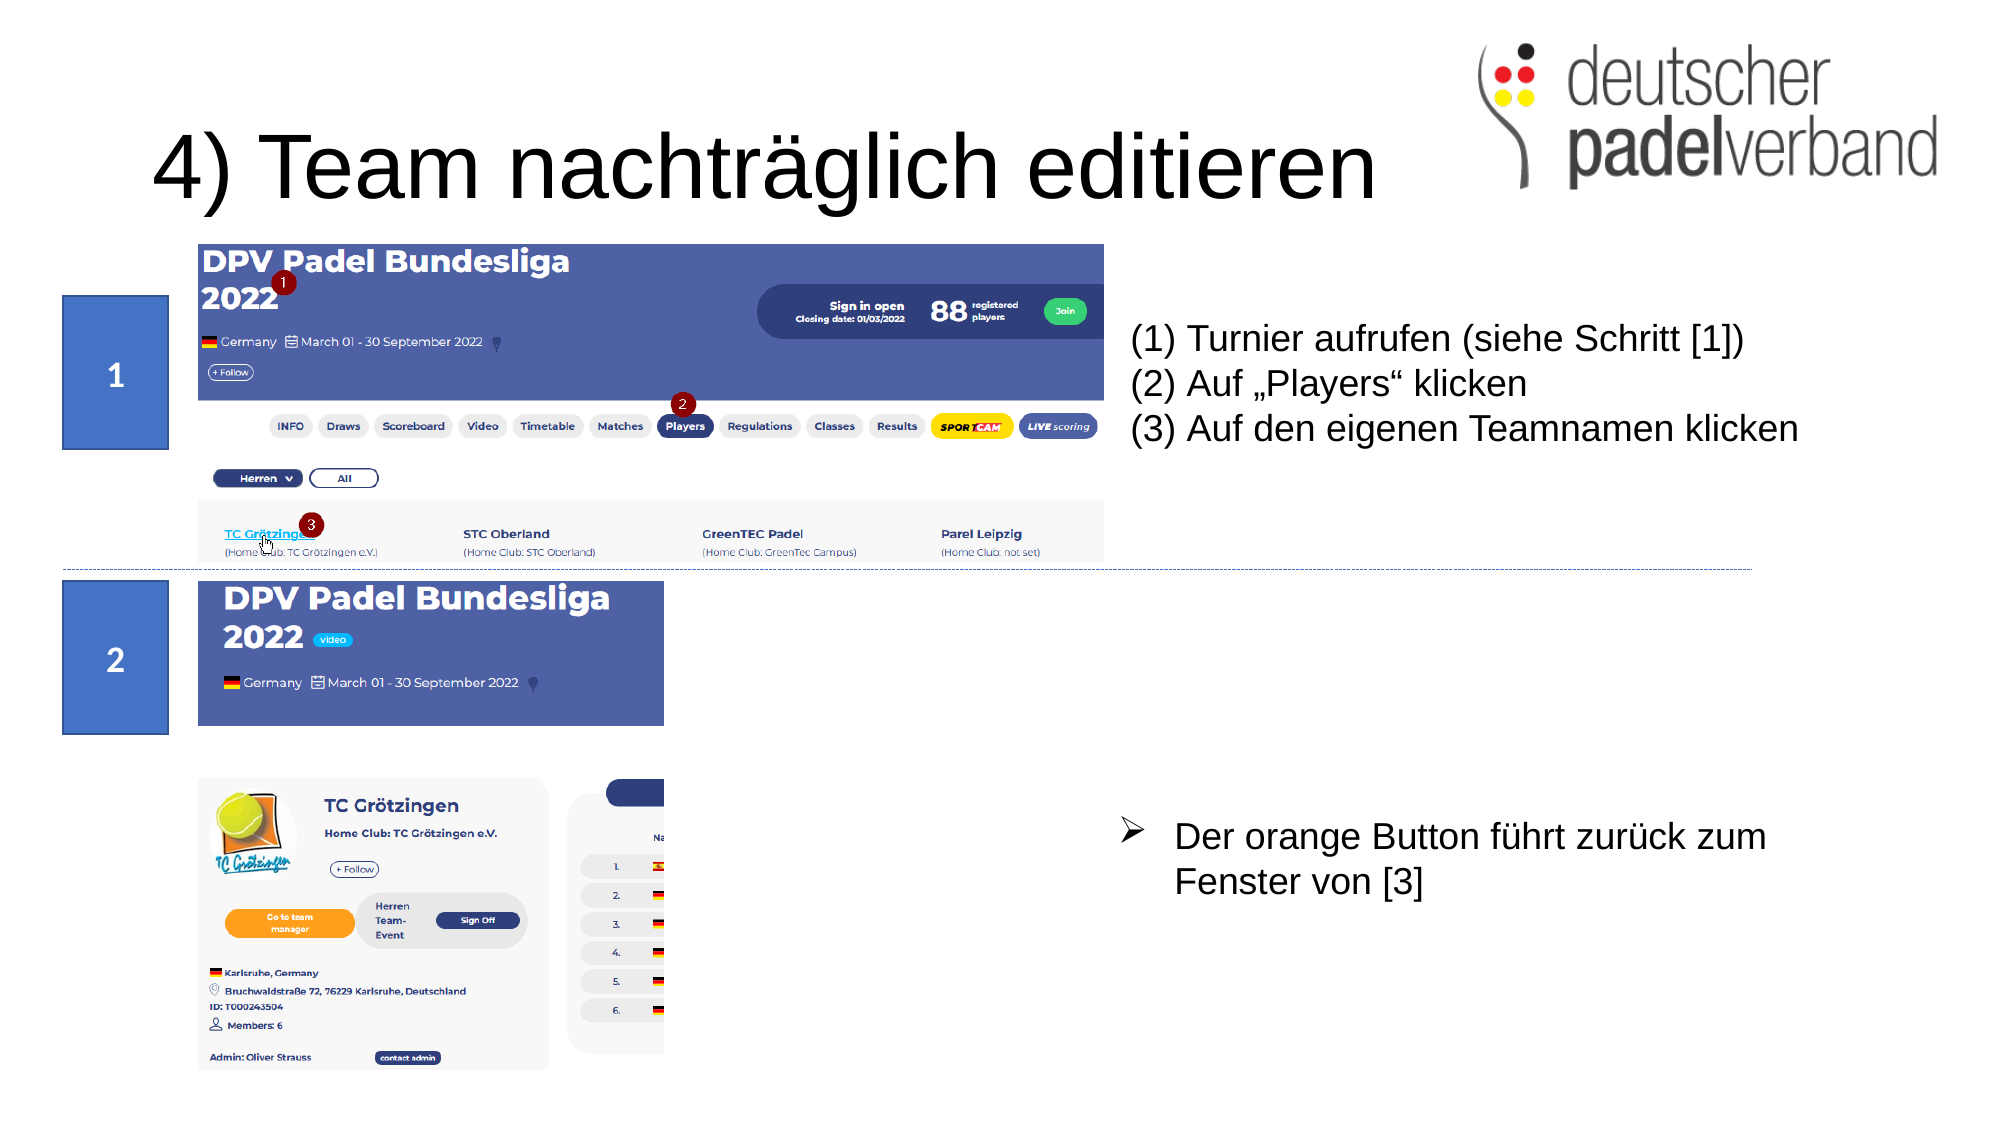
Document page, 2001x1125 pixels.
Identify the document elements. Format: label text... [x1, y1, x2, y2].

text_box 2 [62, 580, 169, 735]
title 4) Team nachträglich editieren [137, 59, 1863, 278]
text_box Turnier aufrufen (siehe Schritt [1]) Auf „Players“ klicken Auf den eigenen Teamnamen klicken [1115, 306, 1921, 457]
picture [1476, 40, 1939, 193]
picture [198, 581, 664, 1070]
text_box 1 [62, 295, 169, 450]
text_box Der orange Button führt zurück zum Fenster von [3] [1103, 804, 1908, 910]
picture [198, 244, 1104, 563]
